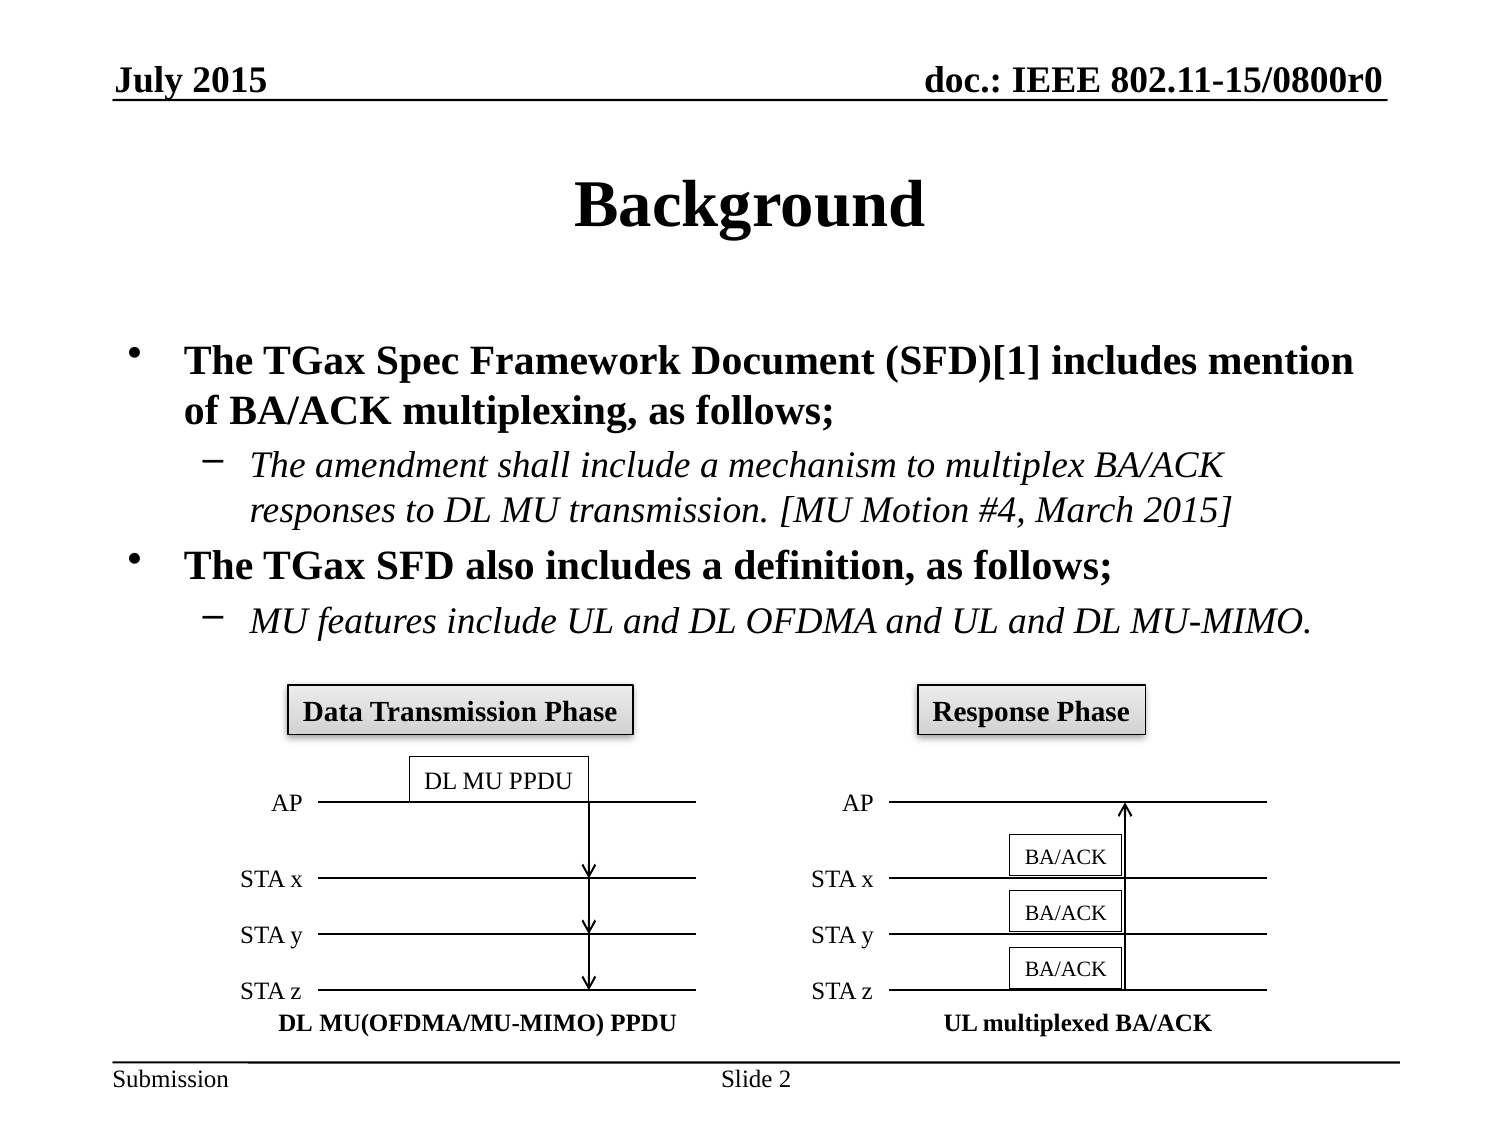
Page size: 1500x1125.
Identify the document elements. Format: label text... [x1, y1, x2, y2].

text_box Data Transmission Phase [287, 684, 634, 735]
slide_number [114, 54, 270, 101]
list The TGax Spec Framework Document (SFD)[1] includes mention of BA/ACK multiplexing, as follows; The amendment shall include a mechanism to multiplex BA/ACK responses to DL MU transmission. [MU Motion #4, March 2015] The TGax SFD also includes a definition, as follows; MU features include UL and DL OFDMA and UL and DL MU-MIMO. [112, 324, 1388, 1001]
slide_number Slide 2 [712, 1061, 800, 1093]
title Background [112, 112, 1388, 288]
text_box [795, 779, 1268, 1046]
text_box Response Phase [917, 684, 1146, 735]
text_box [224, 756, 697, 1046]
